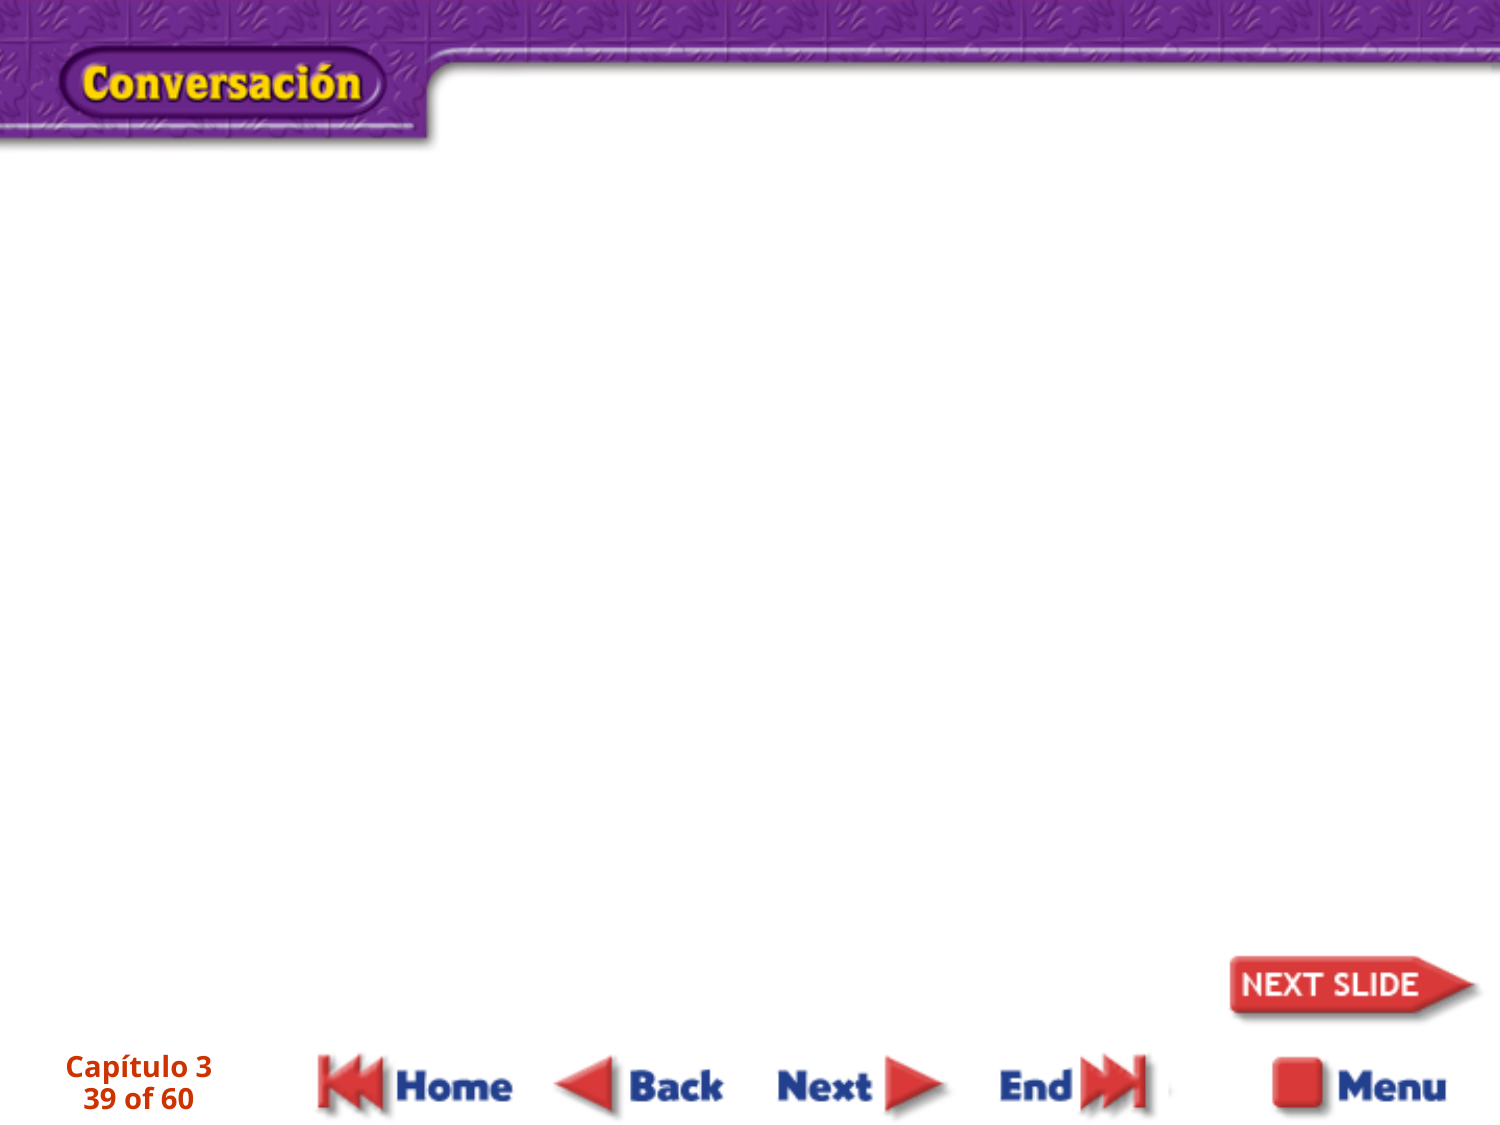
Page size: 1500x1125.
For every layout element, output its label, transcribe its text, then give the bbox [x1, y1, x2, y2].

picture [0, 0, 1500, 170]
picture [970, 1045, 1188, 1125]
picture [750, 1045, 967, 1125]
picture [304, 1045, 521, 1125]
picture [1250, 1045, 1467, 1125]
picture [1224, 950, 1488, 1027]
text_box Capítulo 3 39 of 60 [57, 1040, 221, 1124]
picture [531, 1045, 748, 1125]
